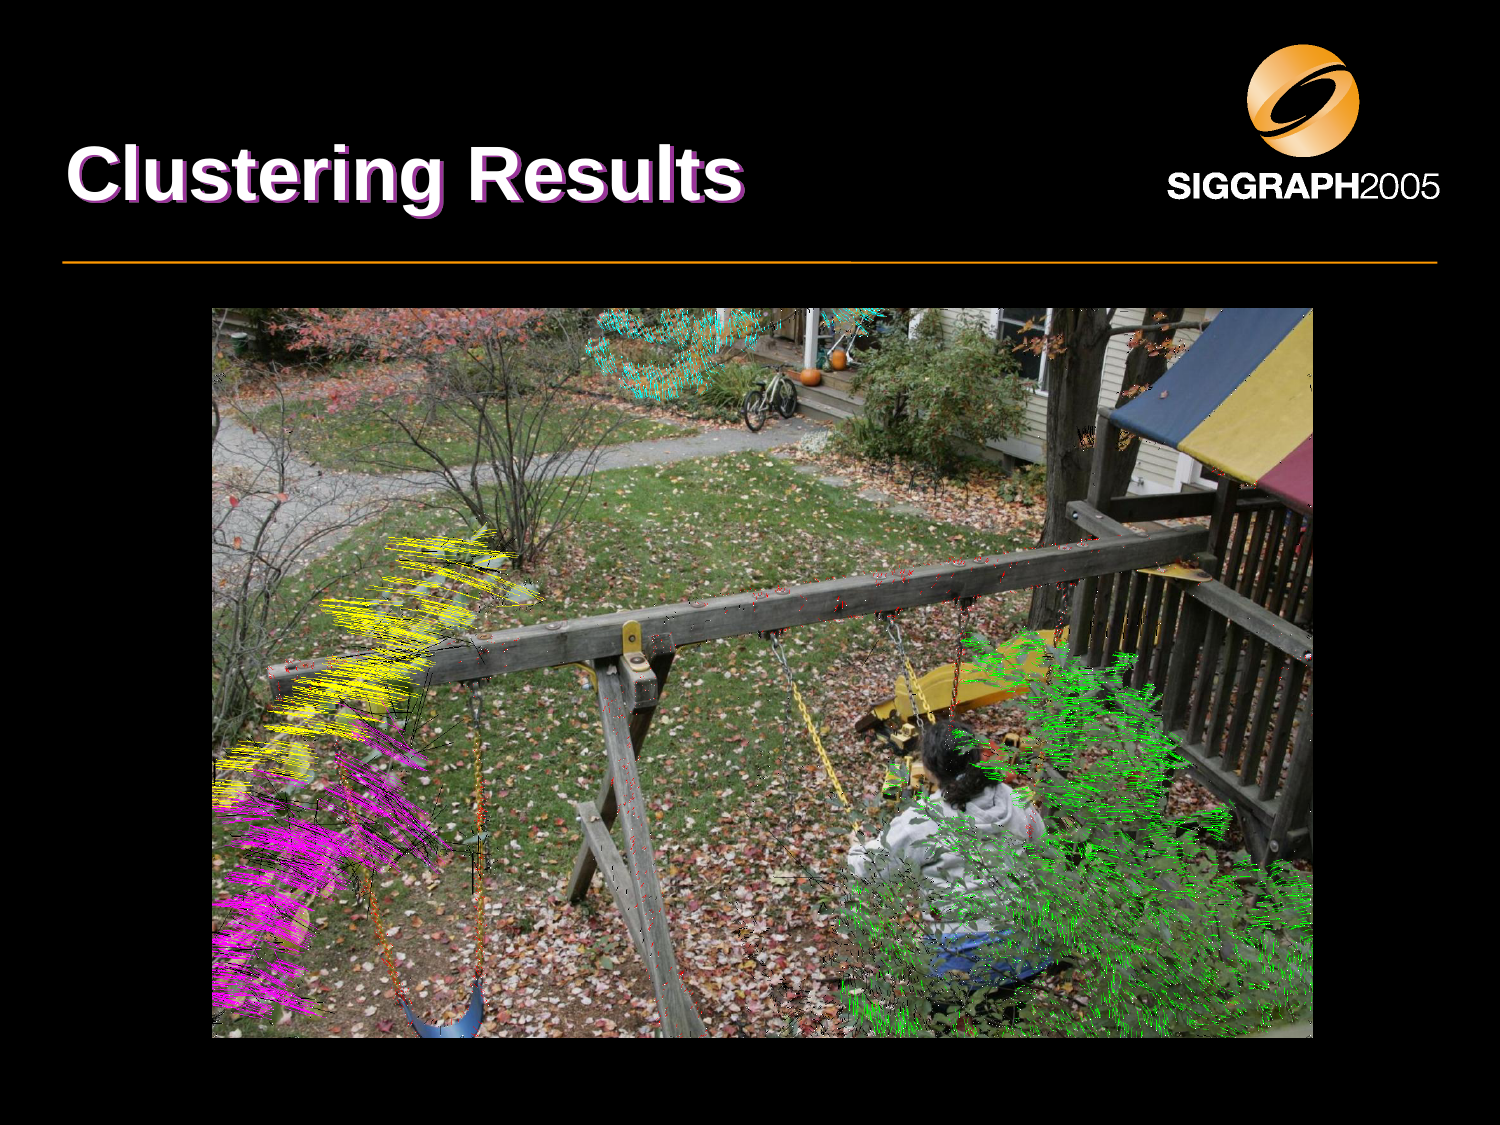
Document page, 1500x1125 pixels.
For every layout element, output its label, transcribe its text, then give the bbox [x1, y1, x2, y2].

title Clustering Results [49, 69, 1151, 271]
picture [212, 308, 1313, 1038]
picture [1157, 26, 1458, 215]
